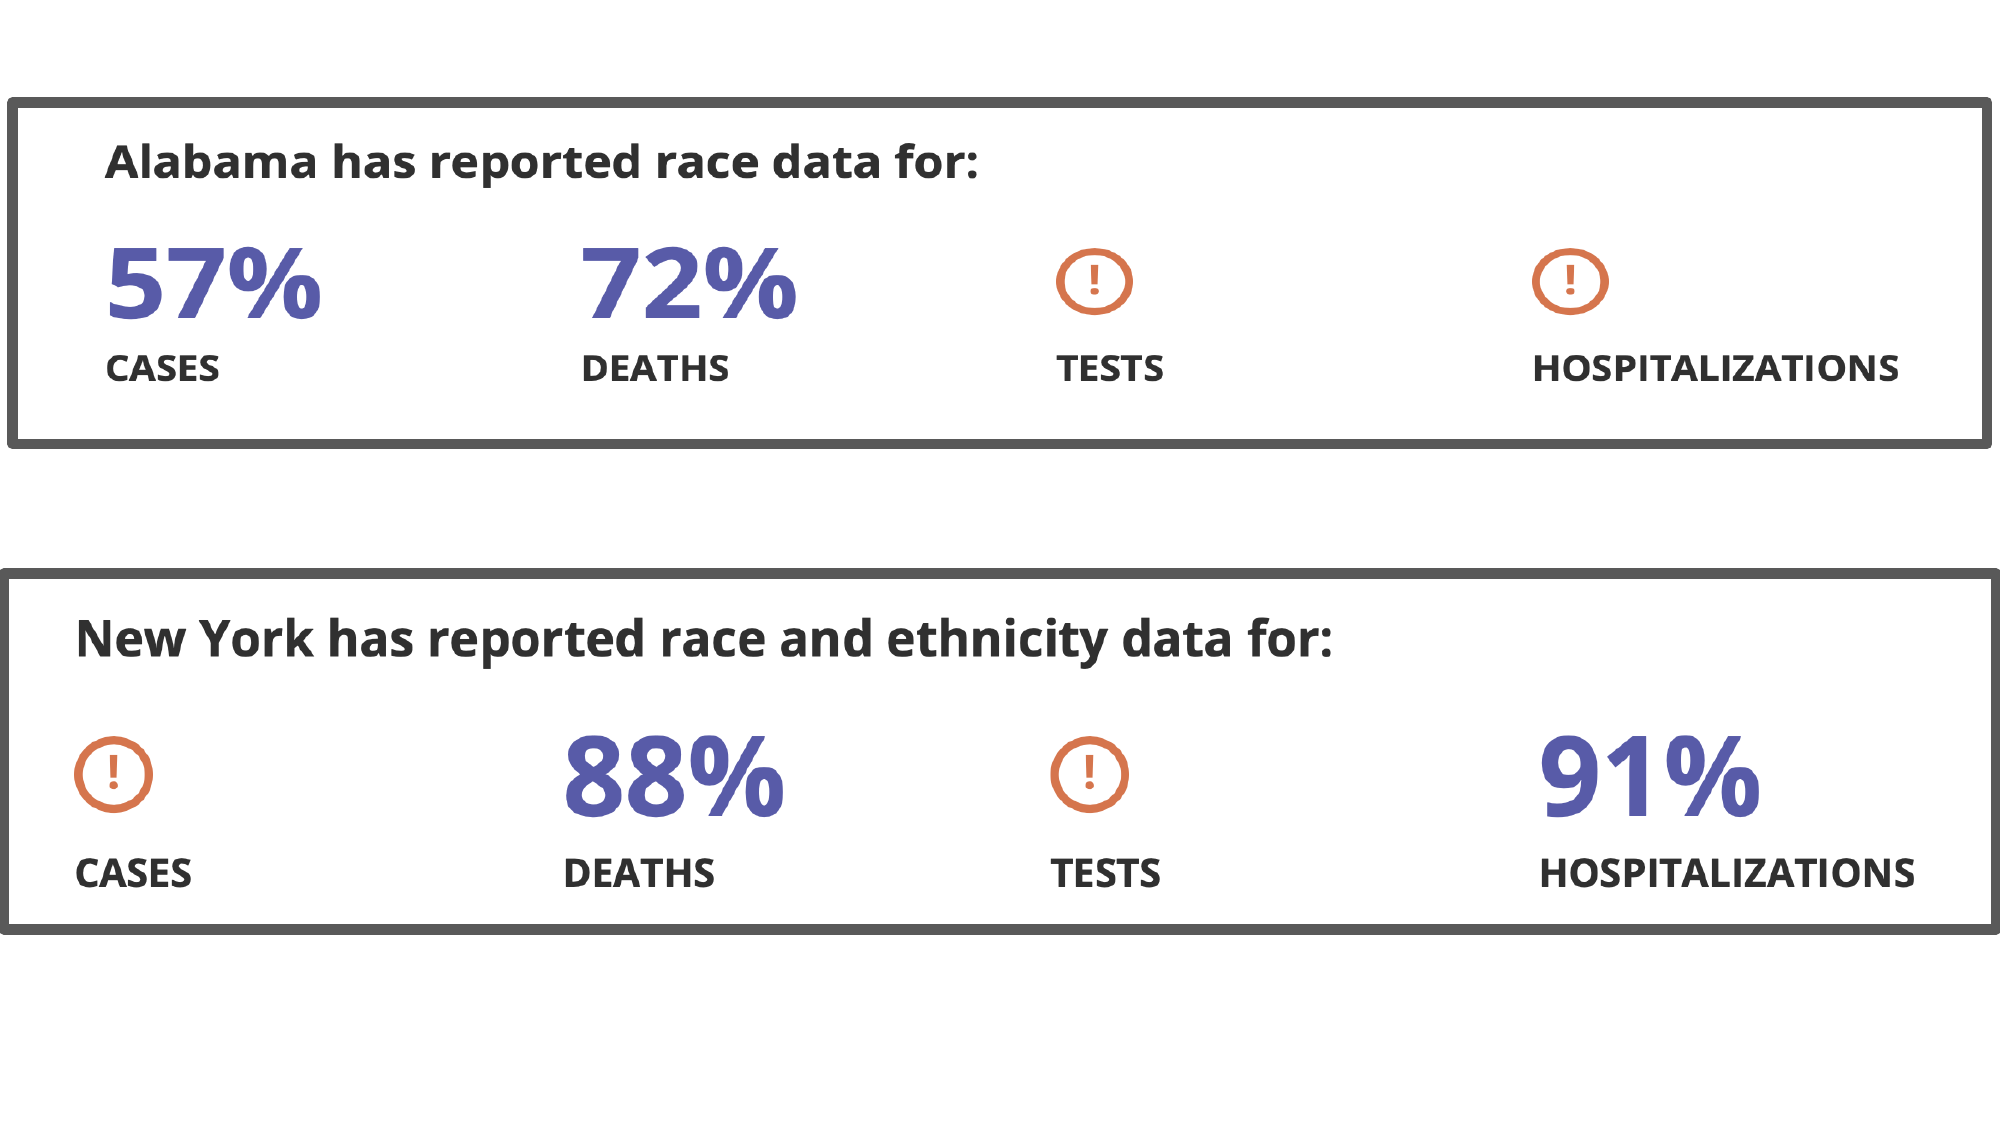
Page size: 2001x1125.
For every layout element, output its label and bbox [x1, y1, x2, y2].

picture [8, 578, 1992, 925]
picture [17, 107, 1982, 439]
